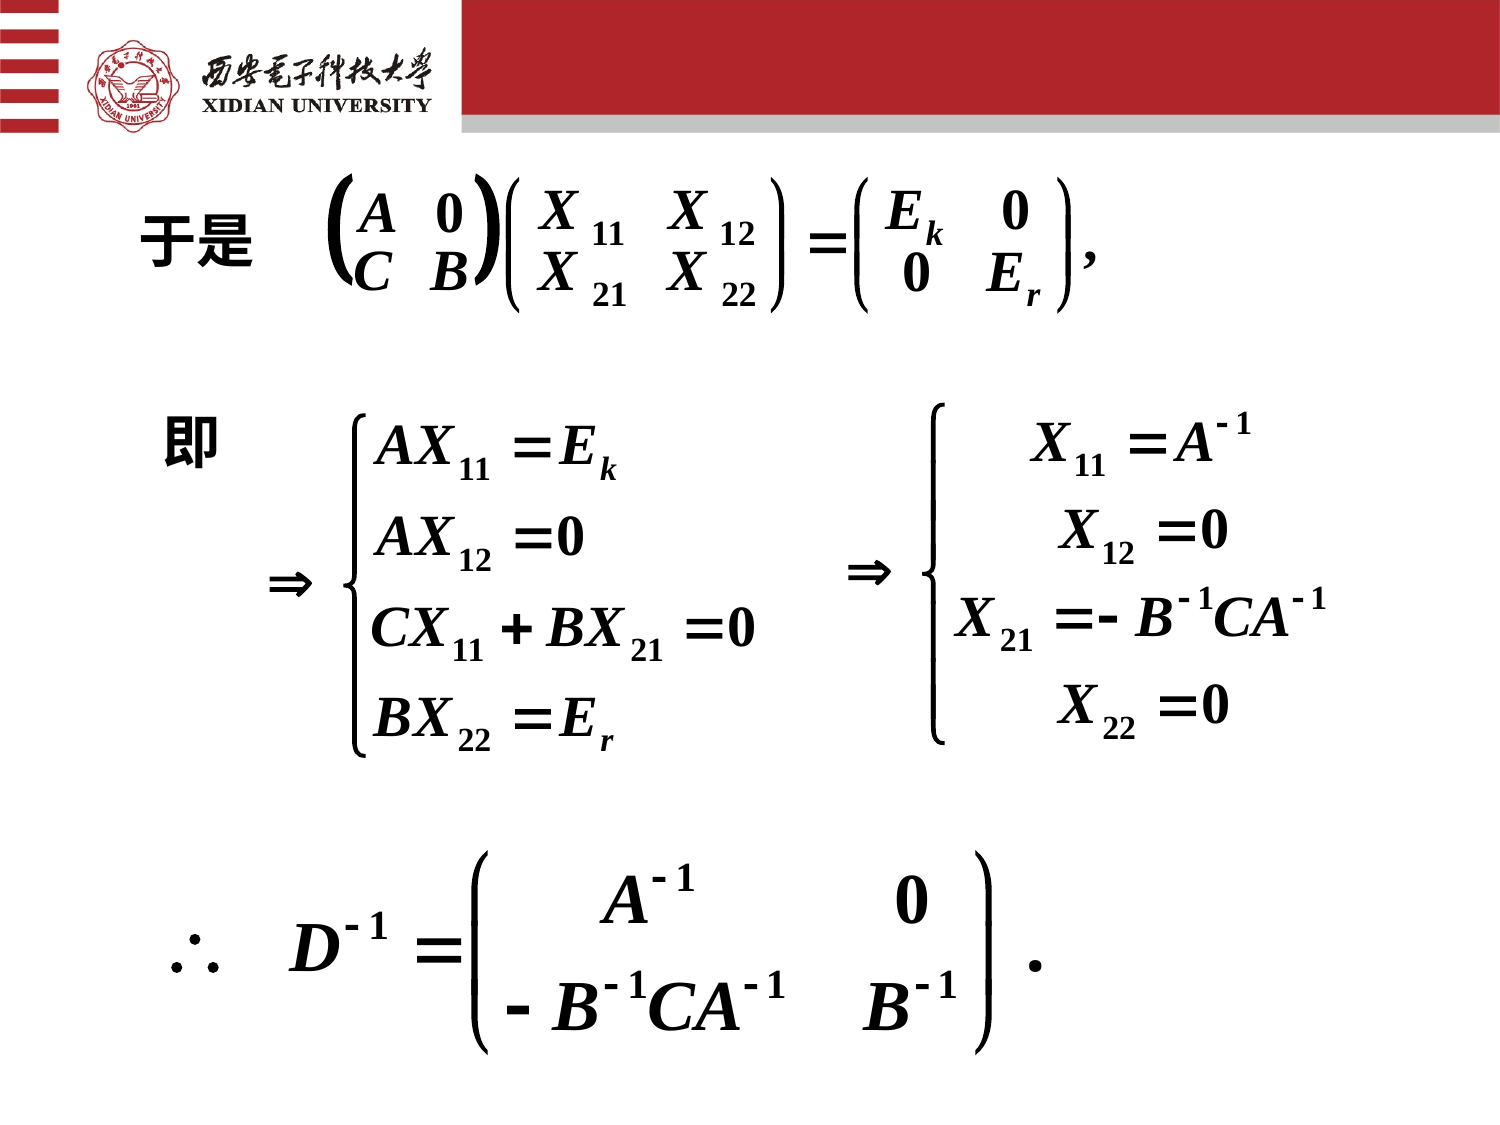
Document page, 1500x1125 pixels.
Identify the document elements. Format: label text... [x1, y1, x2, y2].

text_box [325, 172, 1102, 318]
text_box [265, 409, 760, 762]
picture [0, 0, 1500, 1125]
text_box 即 [147, 397, 762, 483]
text_box 于是 [123, 196, 320, 282]
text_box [170, 846, 1047, 1059]
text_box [844, 397, 1337, 750]
